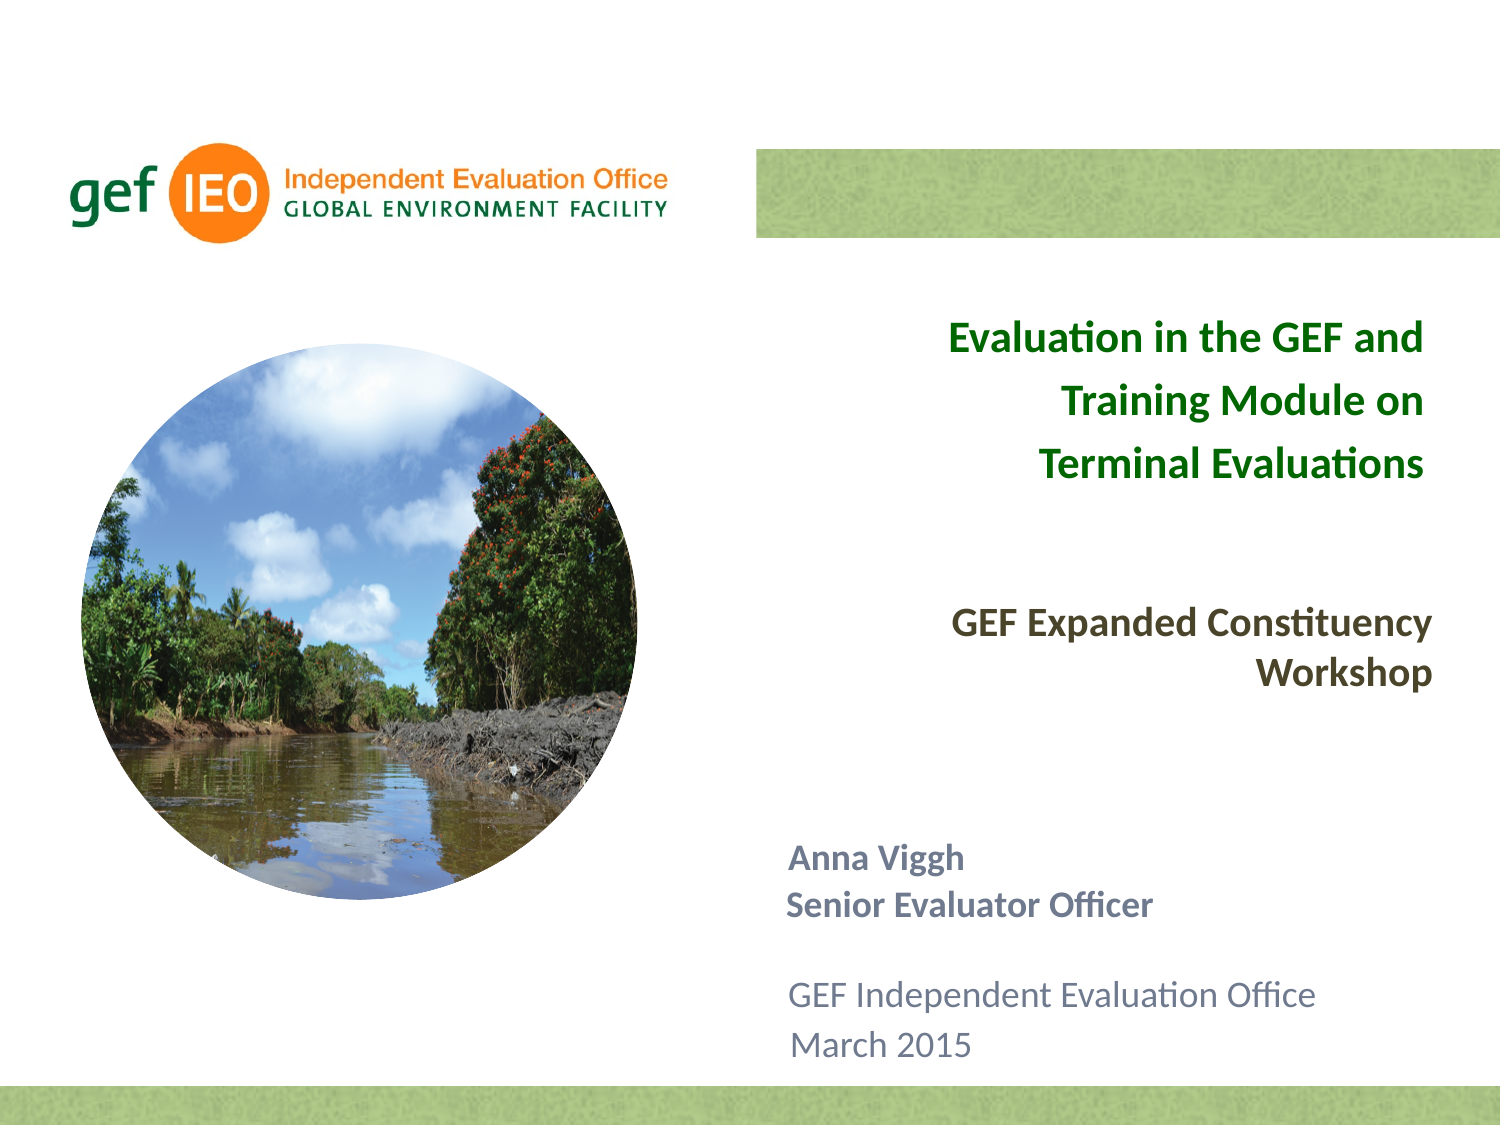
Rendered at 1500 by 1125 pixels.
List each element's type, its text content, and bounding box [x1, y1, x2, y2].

picture [65, 135, 675, 252]
list March 2015 [774, 1012, 1338, 1063]
list Evaluation in the GEF and Training Module on Terminal Evaluations [774, 299, 1450, 500]
list GEF Independent Evaluation Office [773, 962, 1500, 1025]
list Anna Viggh [773, 825, 1486, 888]
list GEF Expanded Constituency Workshop [773, 587, 1449, 738]
picture [81, 343, 638, 900]
list Senior Evaluator Officer [771, 872, 1487, 938]
